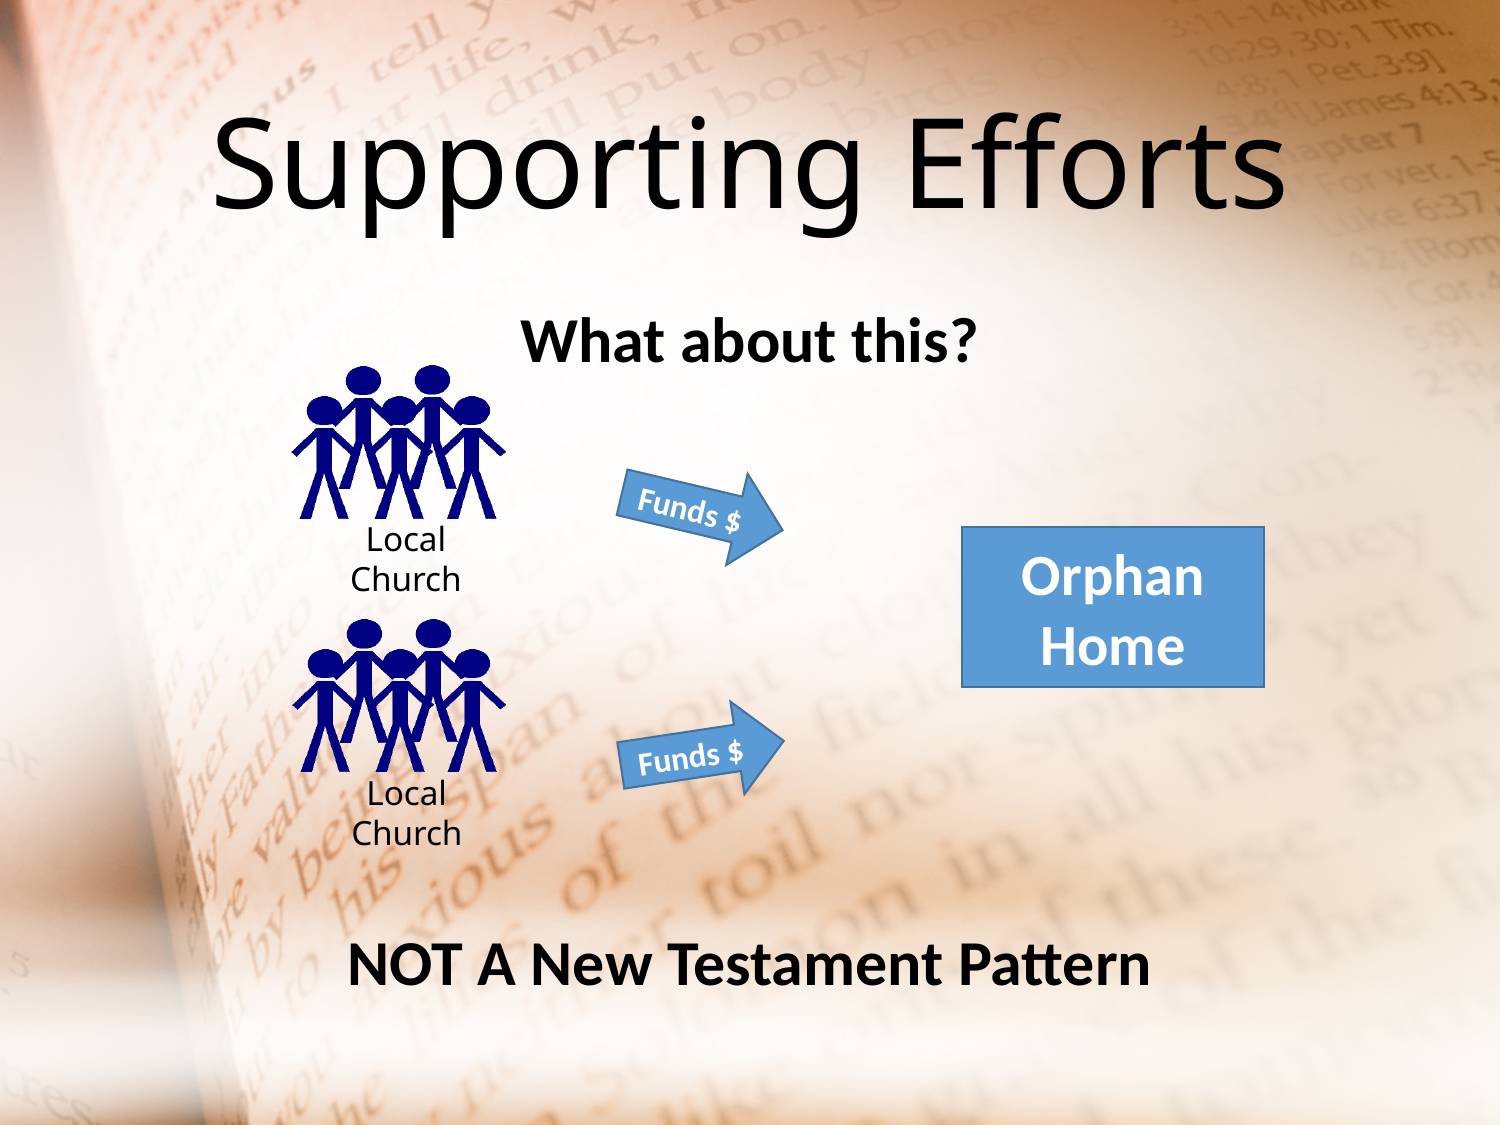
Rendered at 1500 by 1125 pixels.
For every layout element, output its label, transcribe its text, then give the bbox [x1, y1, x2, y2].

text_box Funds $ [616, 699, 786, 797]
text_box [292, 619, 507, 861]
title Supporting Efforts [103, 59, 1397, 278]
text_box Funds $ [615, 468, 784, 568]
text_box Orphan Home [961, 526, 1265, 688]
list What about this? NOT A New Testament Pattern [103, 299, 1397, 1014]
picture [0, 0, 1500, 1125]
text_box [291, 365, 506, 608]
